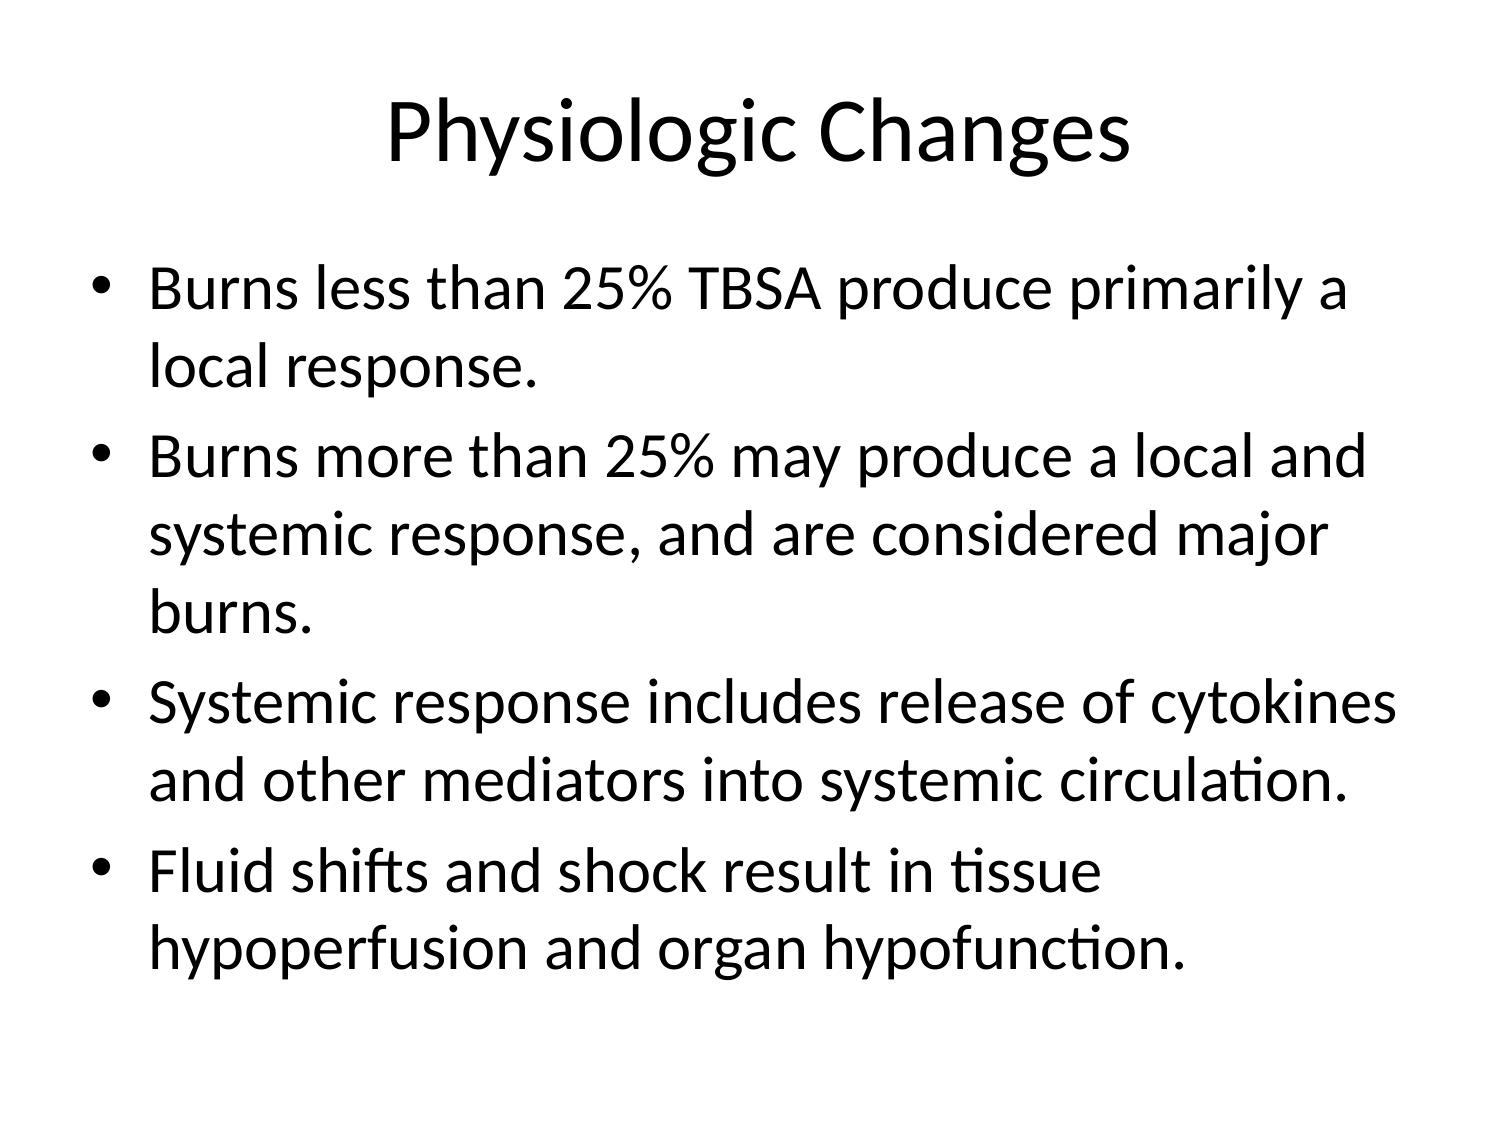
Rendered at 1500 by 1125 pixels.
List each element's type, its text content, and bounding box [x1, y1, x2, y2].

title Physiologic Changes [70, 50, 1469, 200]
list Burns less than 25% TBSA produce primarily a local response. Burns more than 25% may produce a local and systemic response, and are considered major burns. Systemic response includes release of cytokines and other mediators into systemic circulation. Fluid shifts and shock result in tissue hypoperfusion and organ hypofunction. [75, 237, 1425, 1005]
